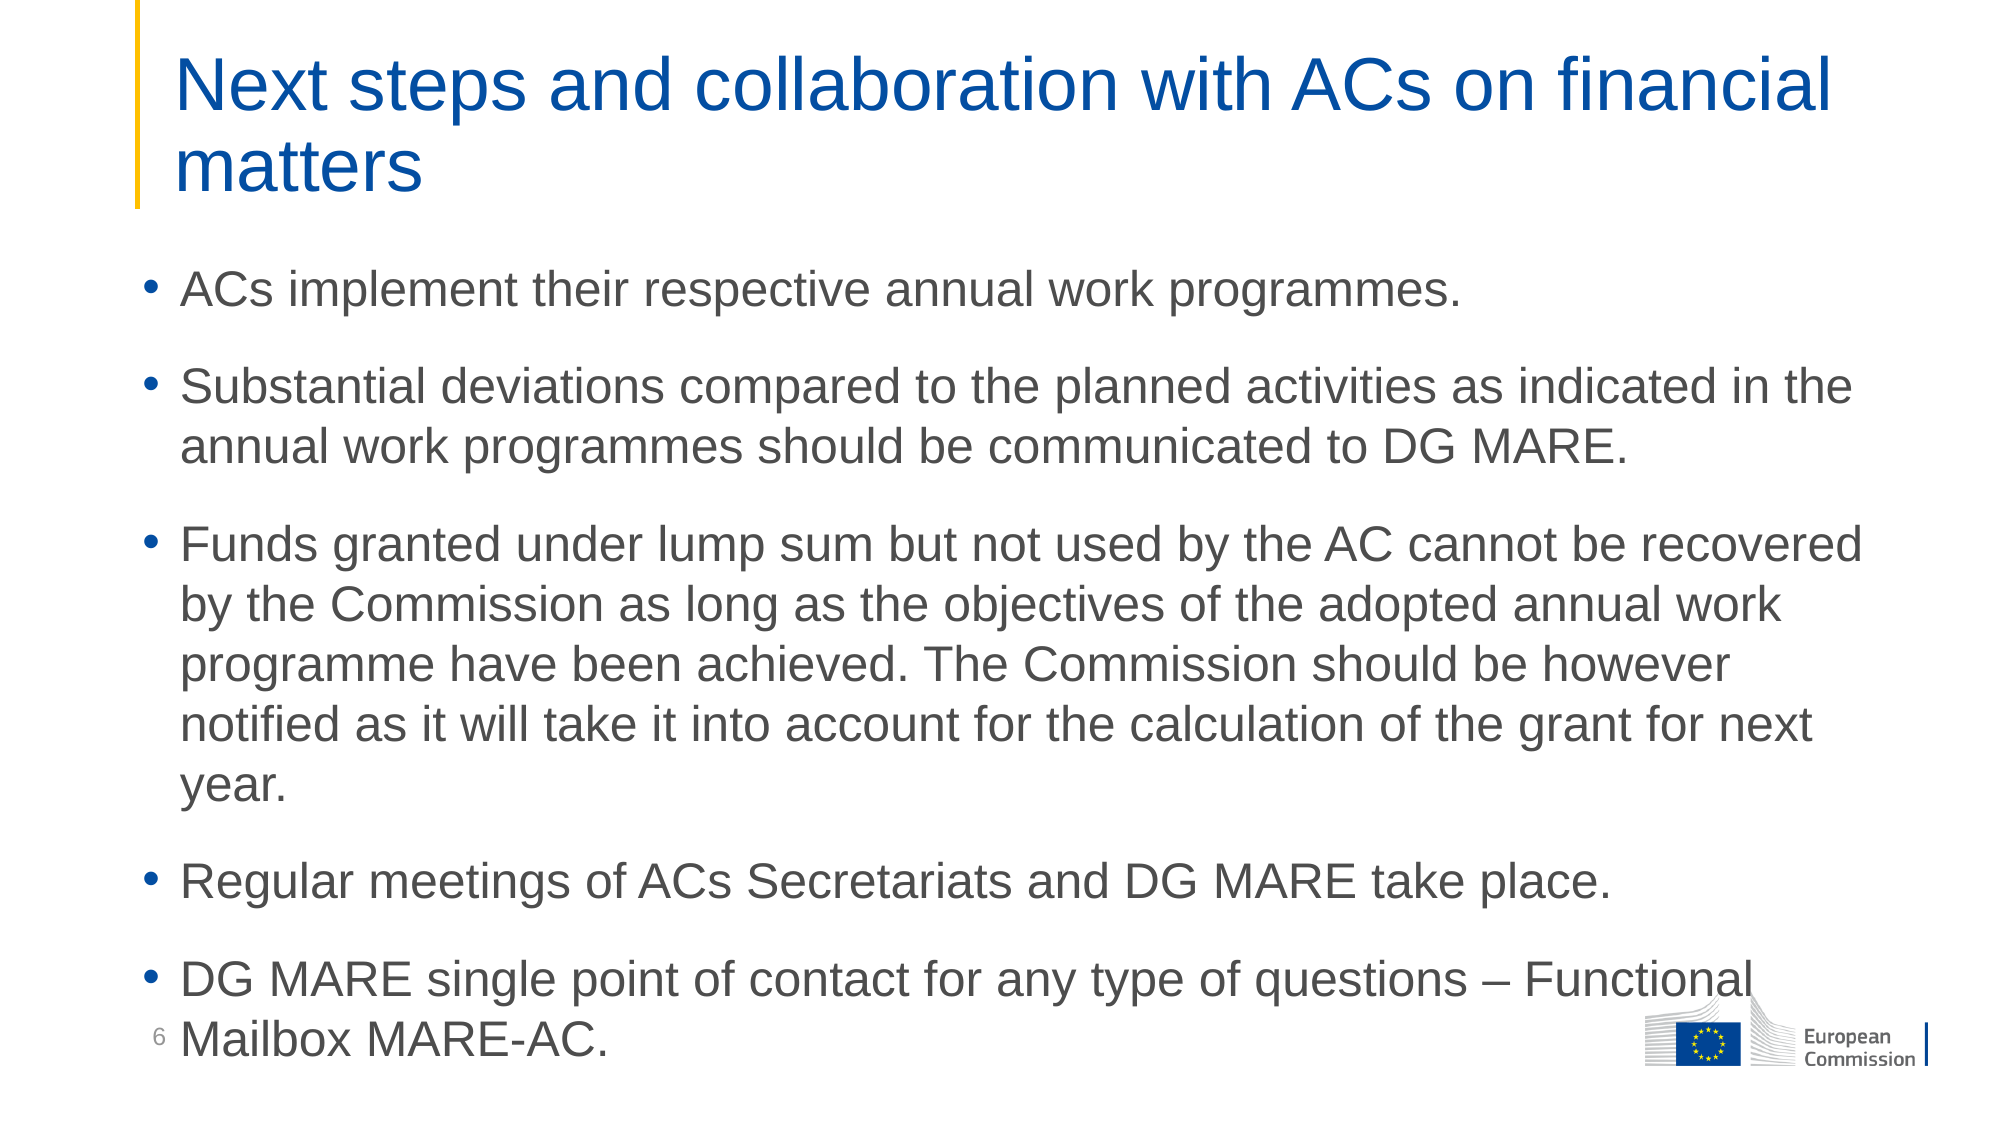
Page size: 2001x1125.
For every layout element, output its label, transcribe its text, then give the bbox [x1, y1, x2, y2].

slide_number 6 [137, 1005, 588, 1066]
list ACs implement their respective annual work programmes. Substantial deviations compared to the planned activities as indicated in the annual work programmes should be communicated to DG MARE. Funds granted under lump sum but not used by the AC cannot be recovered by the Commission as long as the objectives of the adopted annual work programme have been achieved. The Commission should be however notified as it will take it into account for the calculation of the grant for next year. Regular meetings of ACs Secretariats and DG MARE take place. DG MARE single point of contact for any type of questions – Functional Mailbox MARE-AC. [127, 248, 1917, 886]
picture [1645, 991, 1928, 1066]
title Next steps and collaboration with ACs on financial matters [159, 79, 1885, 208]
